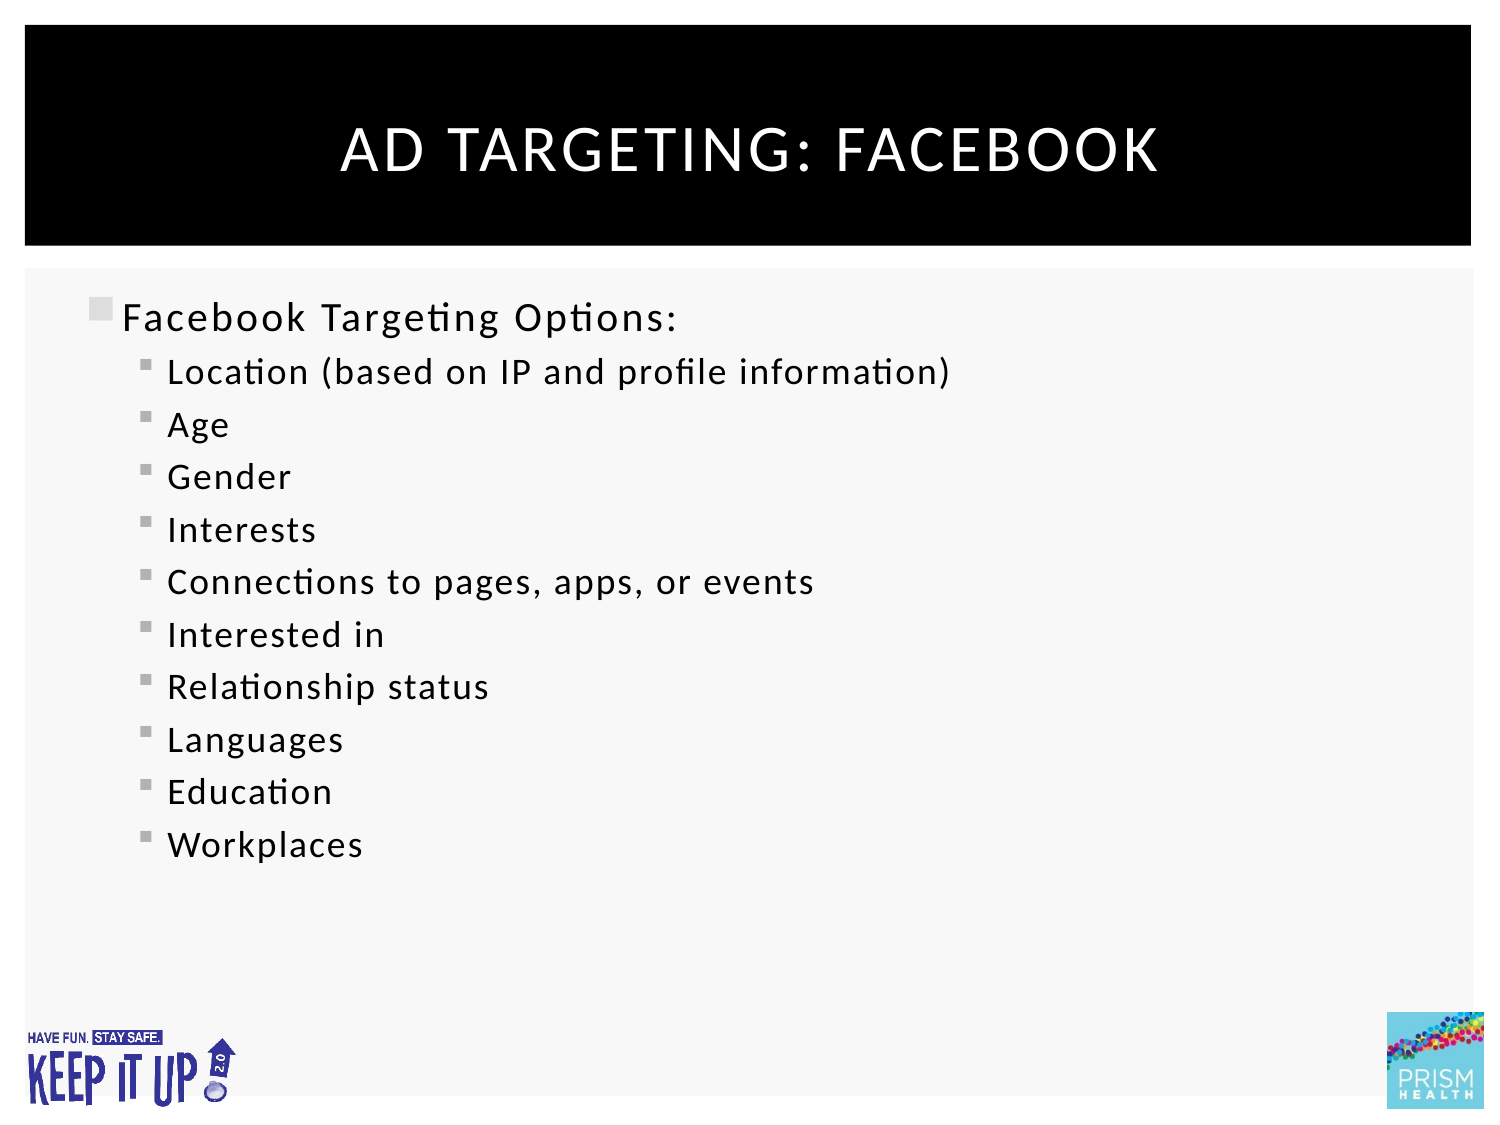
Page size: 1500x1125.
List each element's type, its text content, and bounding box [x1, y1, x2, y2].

title Ad Targeting: Facebook [62, 58, 1438, 232]
list Facebook Targeting Options: Location (based on IP and profile information) Age Gender Interests Connections to pages, apps, or events Interested in Relationship status Languages Education Workplaces [62, 282, 1442, 1005]
picture [24, 1030, 238, 1108]
picture [1387, 1012, 1484, 1109]
